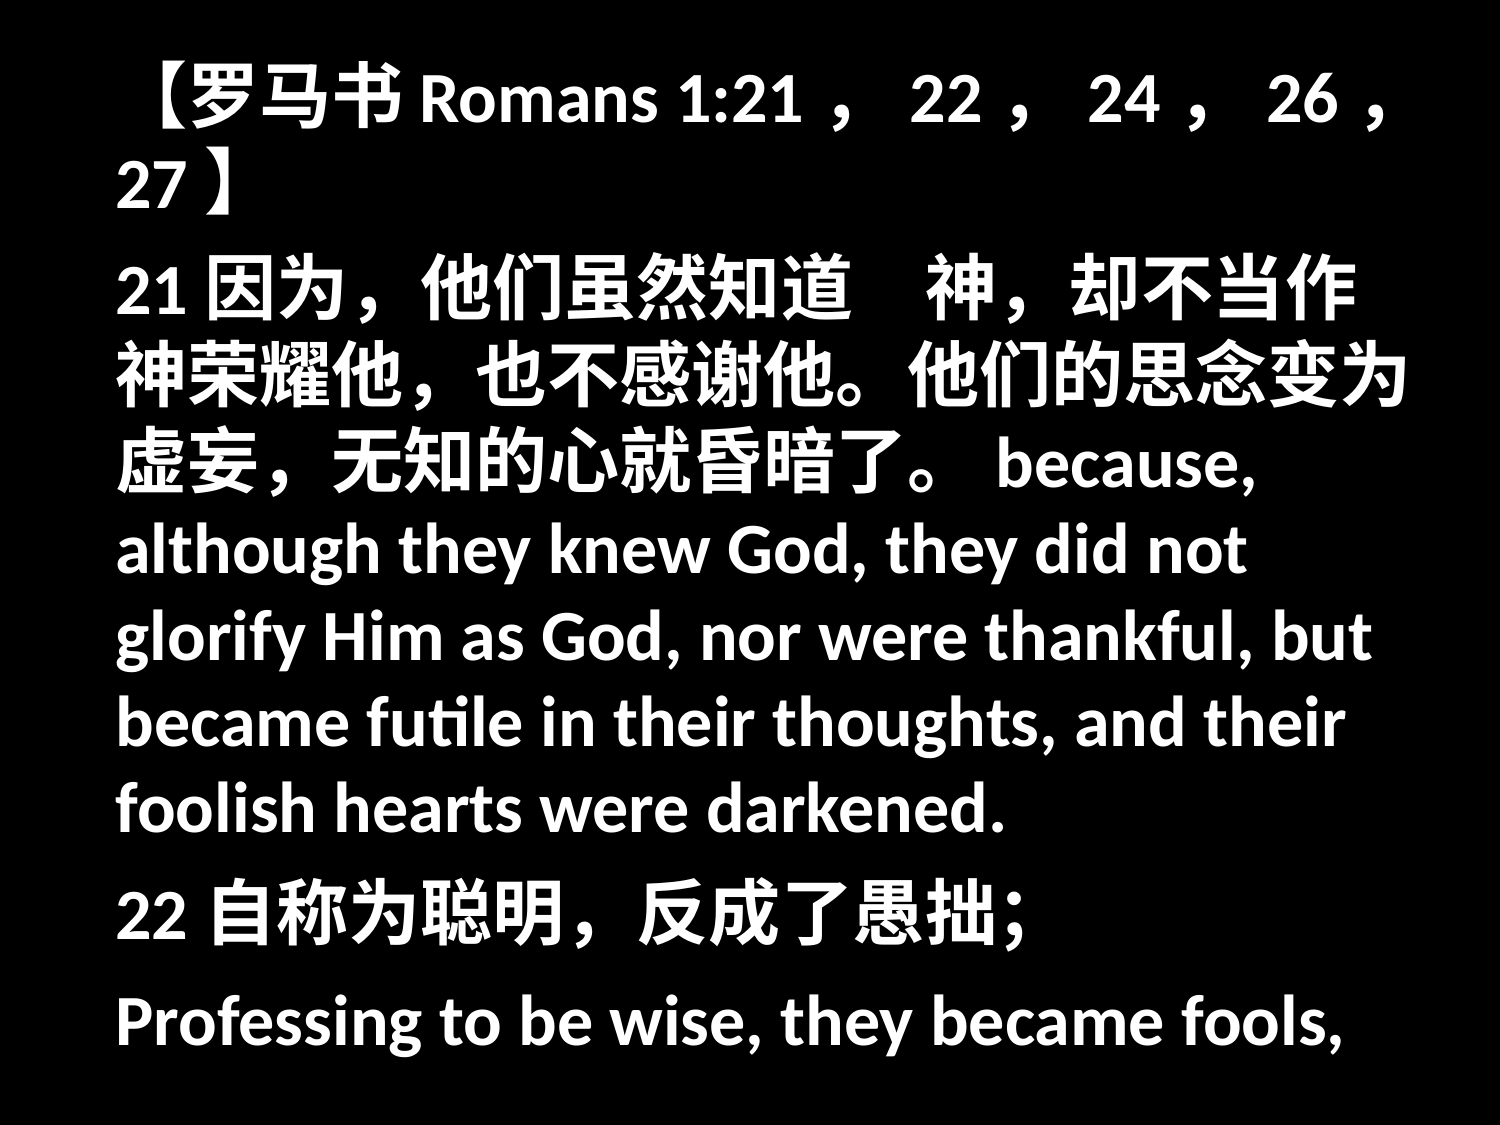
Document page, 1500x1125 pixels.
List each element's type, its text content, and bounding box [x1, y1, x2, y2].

subtitle 【罗马书Romans 1:21，22，24，26，27】 21因为，他们虽然知道 神，却不当作 神荣耀他，也不感谢他。他们的思念变为虚妄，无知的心就昏暗了。because, although they knew God, they did not glorify Him as God, nor were thankful, but became futile in their thoughts, and their foolish hearts were darkened. 22自称为聪明，反成了愚拙； Professing to be wise, they became fools, [100, 42, 1459, 1083]
